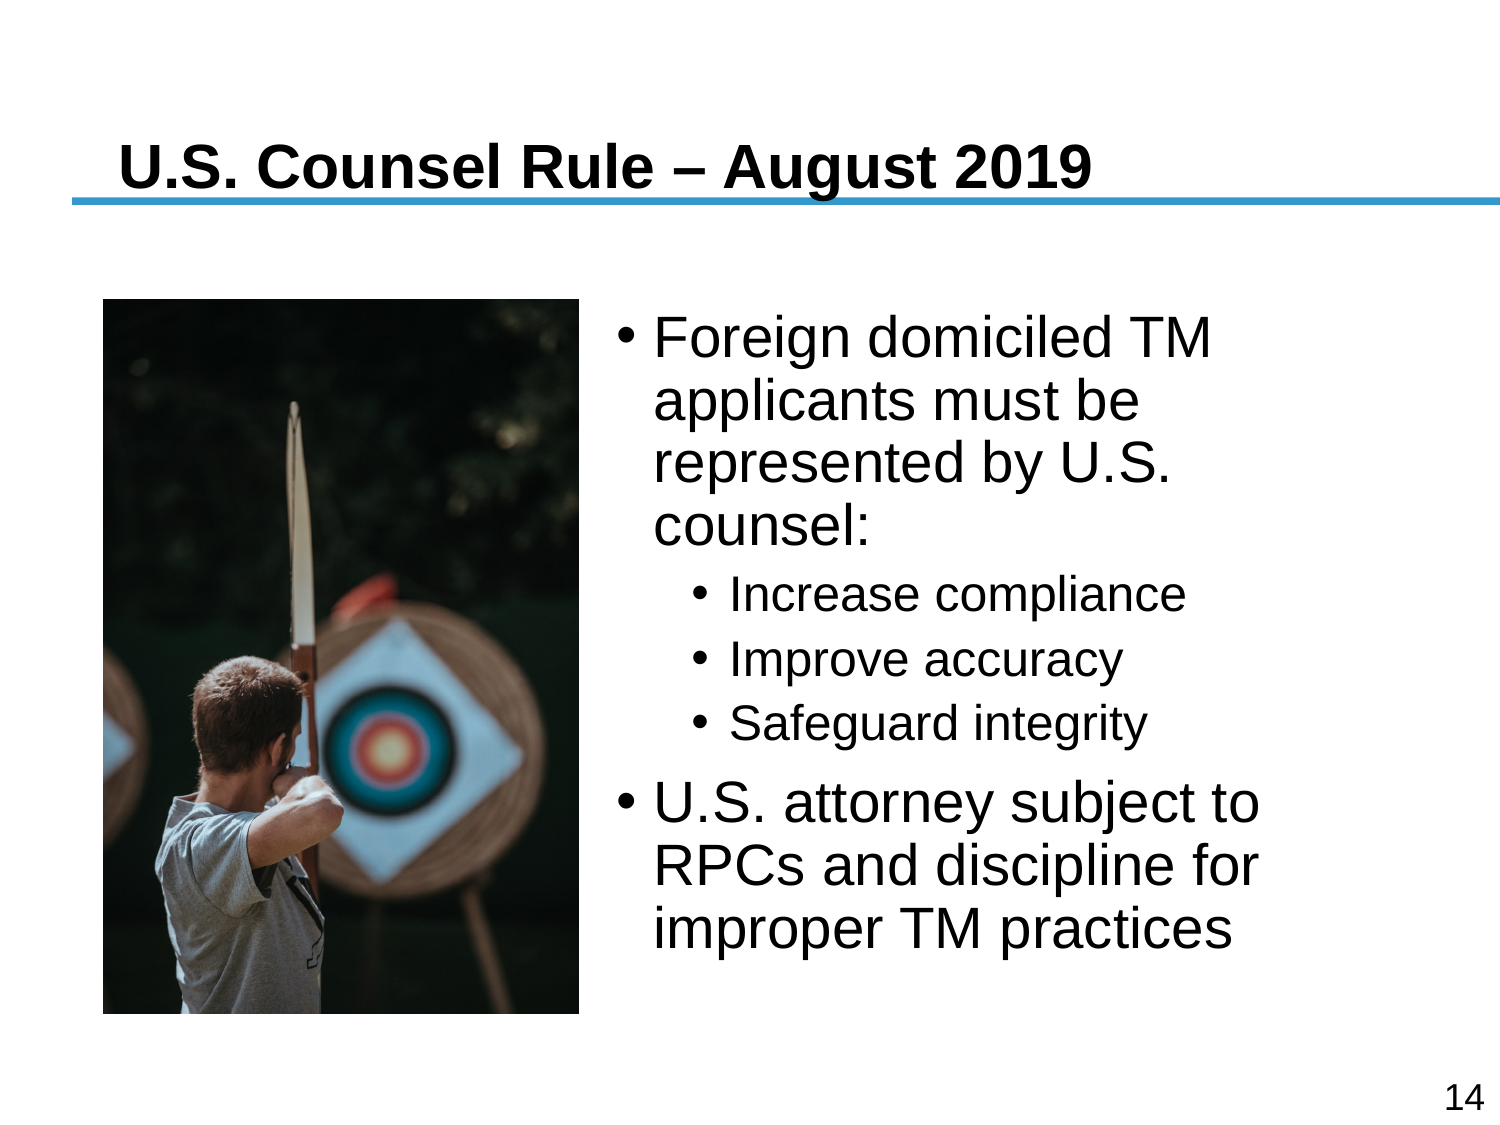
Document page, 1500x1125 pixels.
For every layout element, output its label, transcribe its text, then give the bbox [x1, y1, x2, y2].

title U.S. Counsel Rule – August 2019 [103, 59, 1397, 278]
list Foreign domiciled TM applicants must be represented by U.S. counsel: Increase compliance Improve accuracy Safeguard integrity U.S. attorney subject to RPCs and discipline for improper TM practices [601, 299, 1397, 1014]
text_box 14 [1162, 1065, 1500, 1125]
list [103, 299, 579, 1014]
